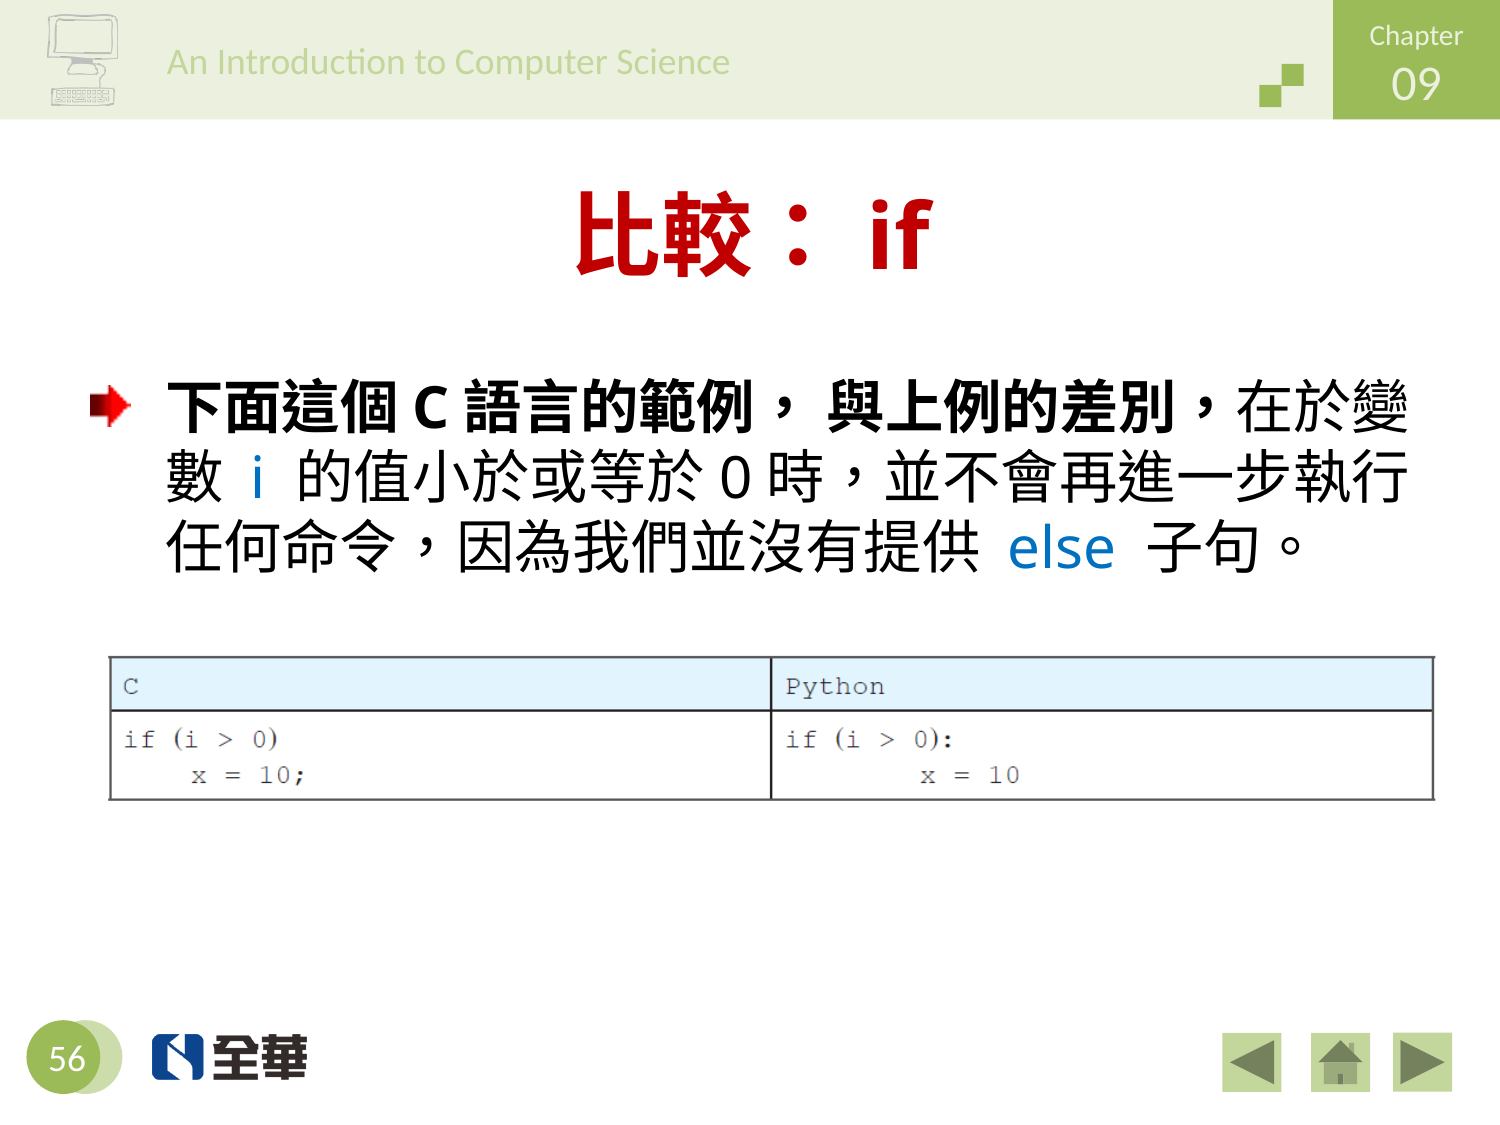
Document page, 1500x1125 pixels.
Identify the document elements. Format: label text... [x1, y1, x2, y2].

picture [47, 14, 118, 106]
picture [152, 1034, 307, 1080]
picture [100, 643, 1446, 814]
picture [90, 385, 131, 427]
title 比較：if [75, 138, 1425, 327]
list 下面這個C語言的範例， 與上例的差別，在於變數 i 的值小於或等於0時，並不會再進一步執行任何命令，因為我們並沒有提供 else 子句。 [75, 363, 1425, 1005]
